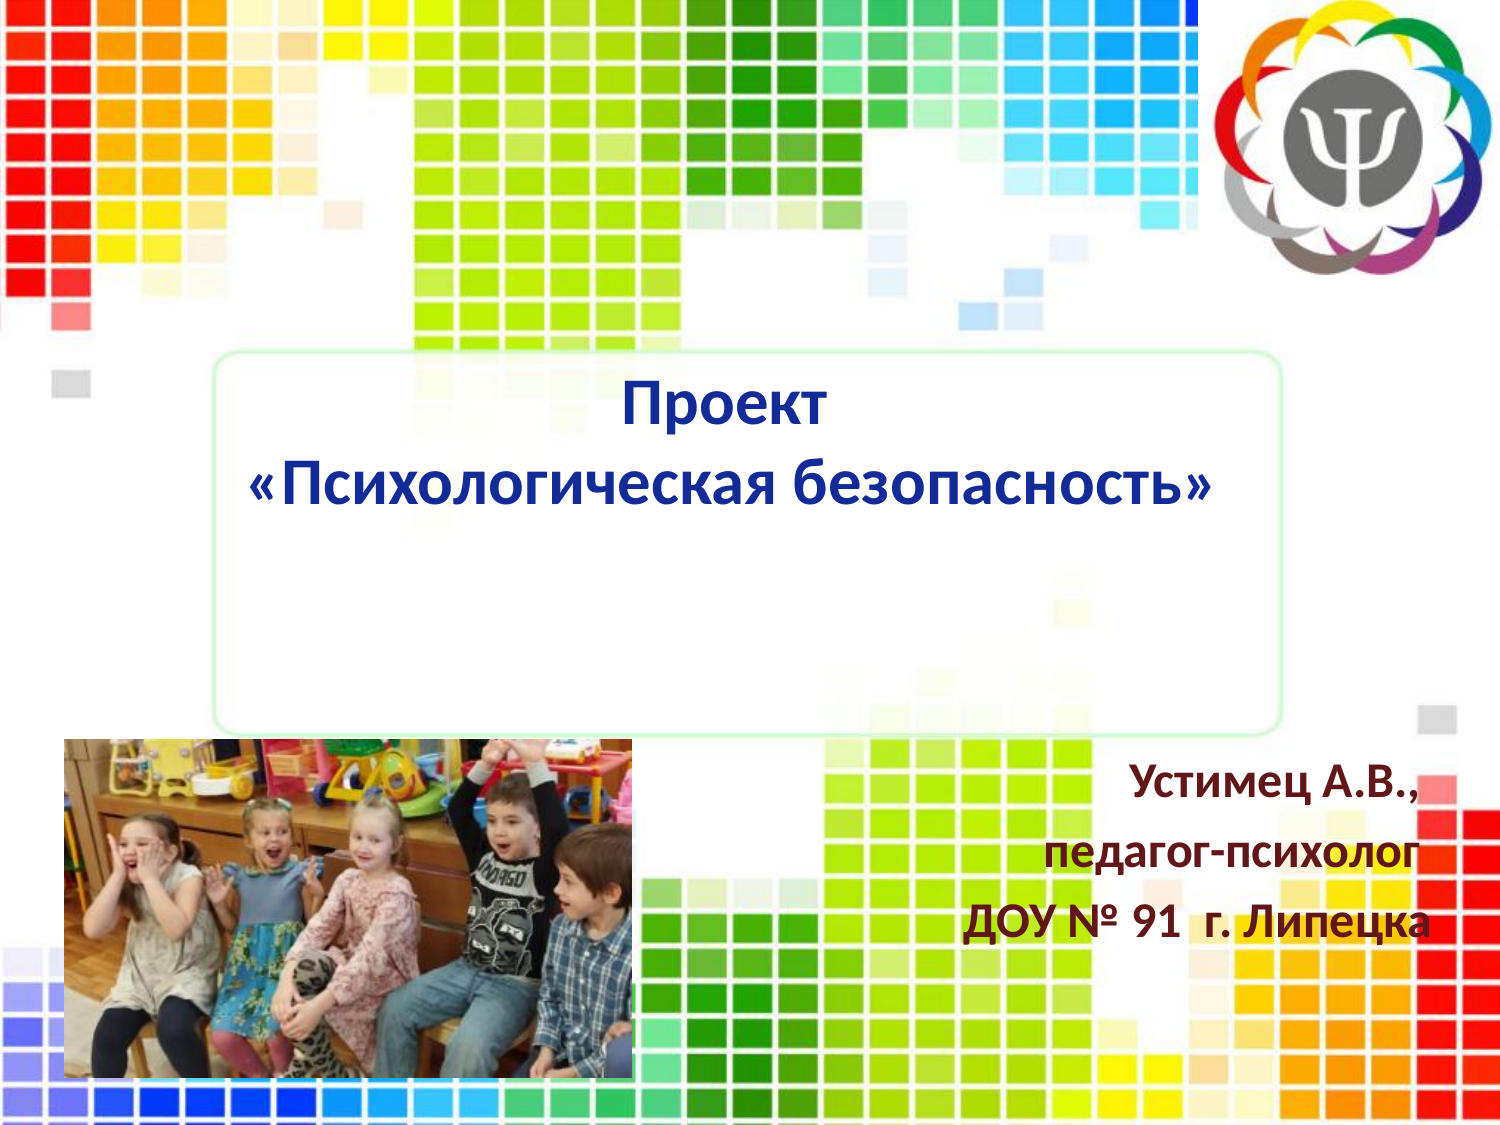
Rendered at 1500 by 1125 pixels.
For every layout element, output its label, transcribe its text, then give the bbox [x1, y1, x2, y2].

subtitle Устимец А.В., педагог-психолог ДОУ № 91 г. Липецка [891, 739, 1447, 1028]
picture [0, 0, 1500, 1125]
text_box Проект «Психологическая безопасность» [147, 30, 1317, 846]
